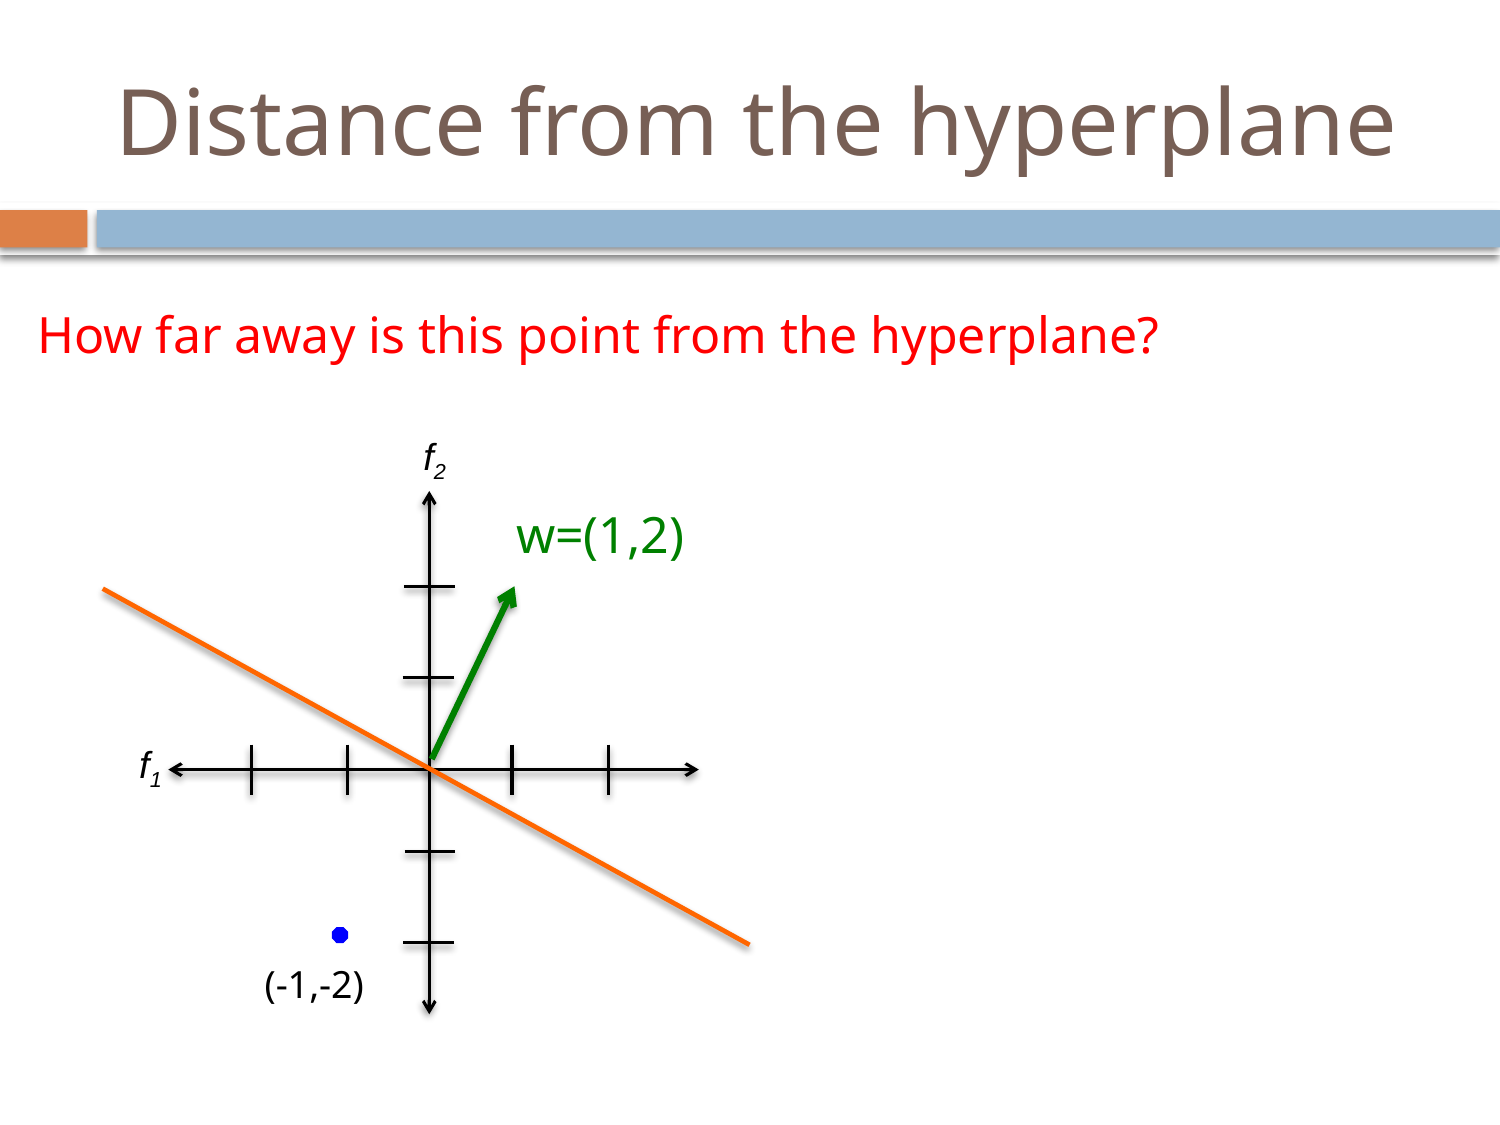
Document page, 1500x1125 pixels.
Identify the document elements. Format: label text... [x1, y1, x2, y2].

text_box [102, 588, 750, 946]
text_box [431, 585, 515, 760]
title Distance from the hyperplane [100, 37, 1438, 200]
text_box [168, 490, 700, 587]
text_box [168, 955, 700, 1015]
text_box f2 [408, 425, 461, 489]
text_box How far away is this point from the hyperplane? [22, 296, 1175, 371]
